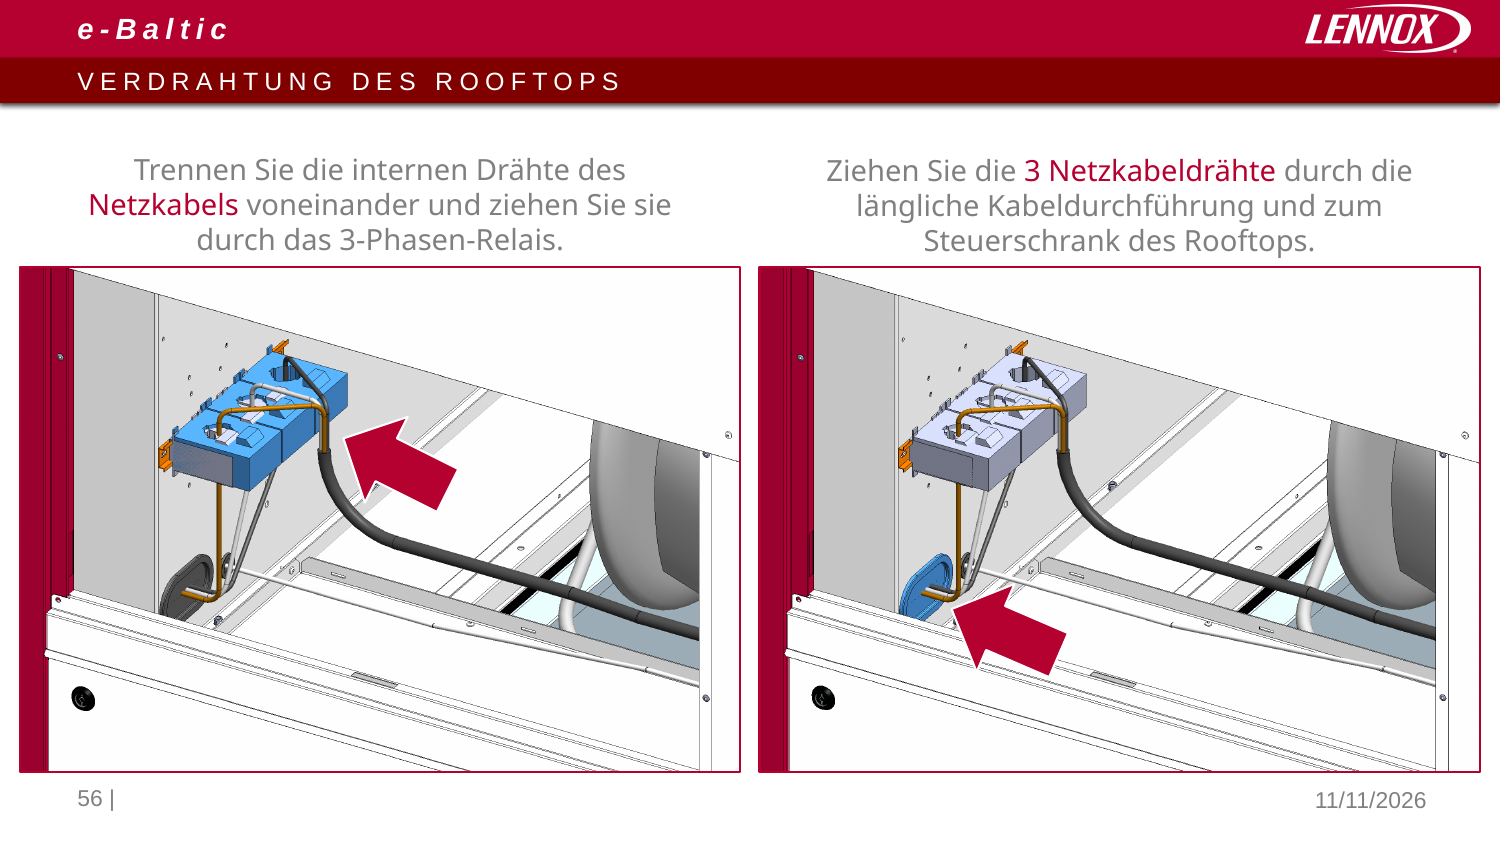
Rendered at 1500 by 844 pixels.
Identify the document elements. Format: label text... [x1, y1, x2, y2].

picture [1462, 4, 1471, 53]
text_box Ziehen Sie die 3 Netzkabeldrähte durch die längliche Kabeldurchführung und zum Steuerschrank des Rooftops. [794, 144, 1445, 265]
title e-Baltic [62, 0, 1462, 57]
slide_number 56 | [62, 780, 289, 811]
picture [760, 267, 1480, 772]
subtitle VERDRAHTUNG DES ROOFTOPS [62, 57, 1462, 103]
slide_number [1091, 782, 1442, 816]
text_box Trennen Sie die internen Drähte des Netzkabels voneinander und ziehen Sie sie durch das 3-Phasen-Relais. [55, 144, 705, 264]
picture [20, 267, 740, 772]
